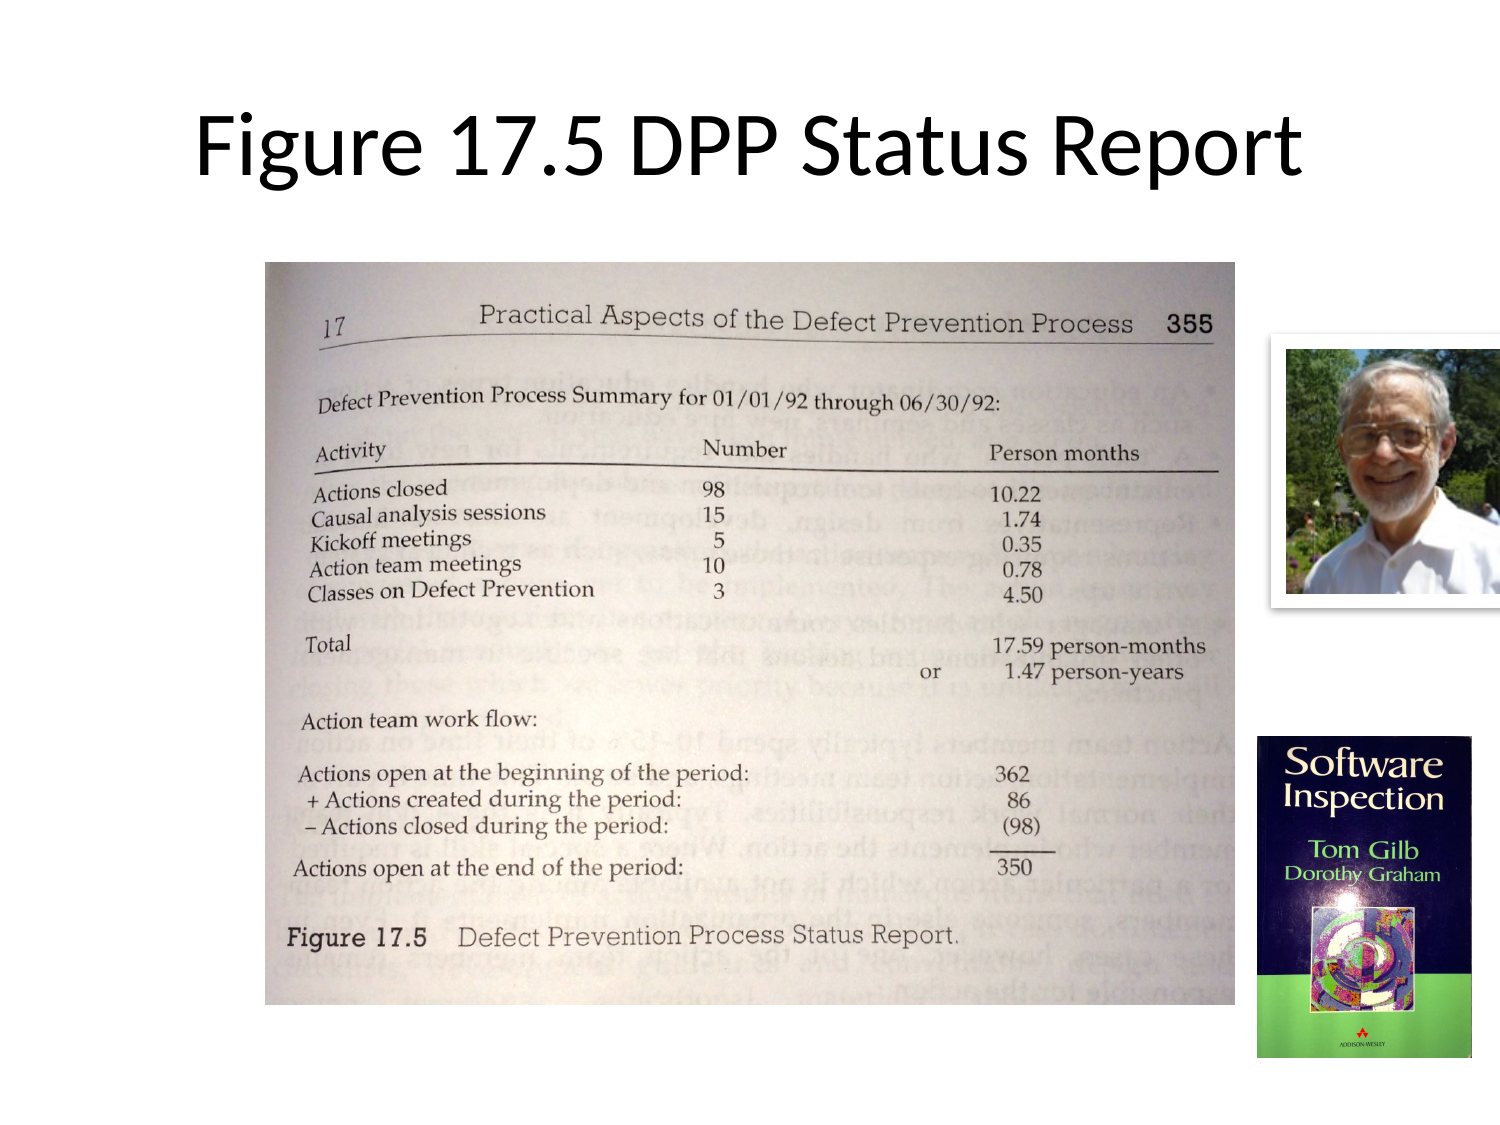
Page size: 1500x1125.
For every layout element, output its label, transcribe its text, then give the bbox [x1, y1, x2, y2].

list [74, 262, 1426, 1006]
title Figure 17.5 DPP Status Report [75, 45, 1425, 233]
picture [1285, 348, 1500, 594]
picture [1257, 736, 1473, 1058]
